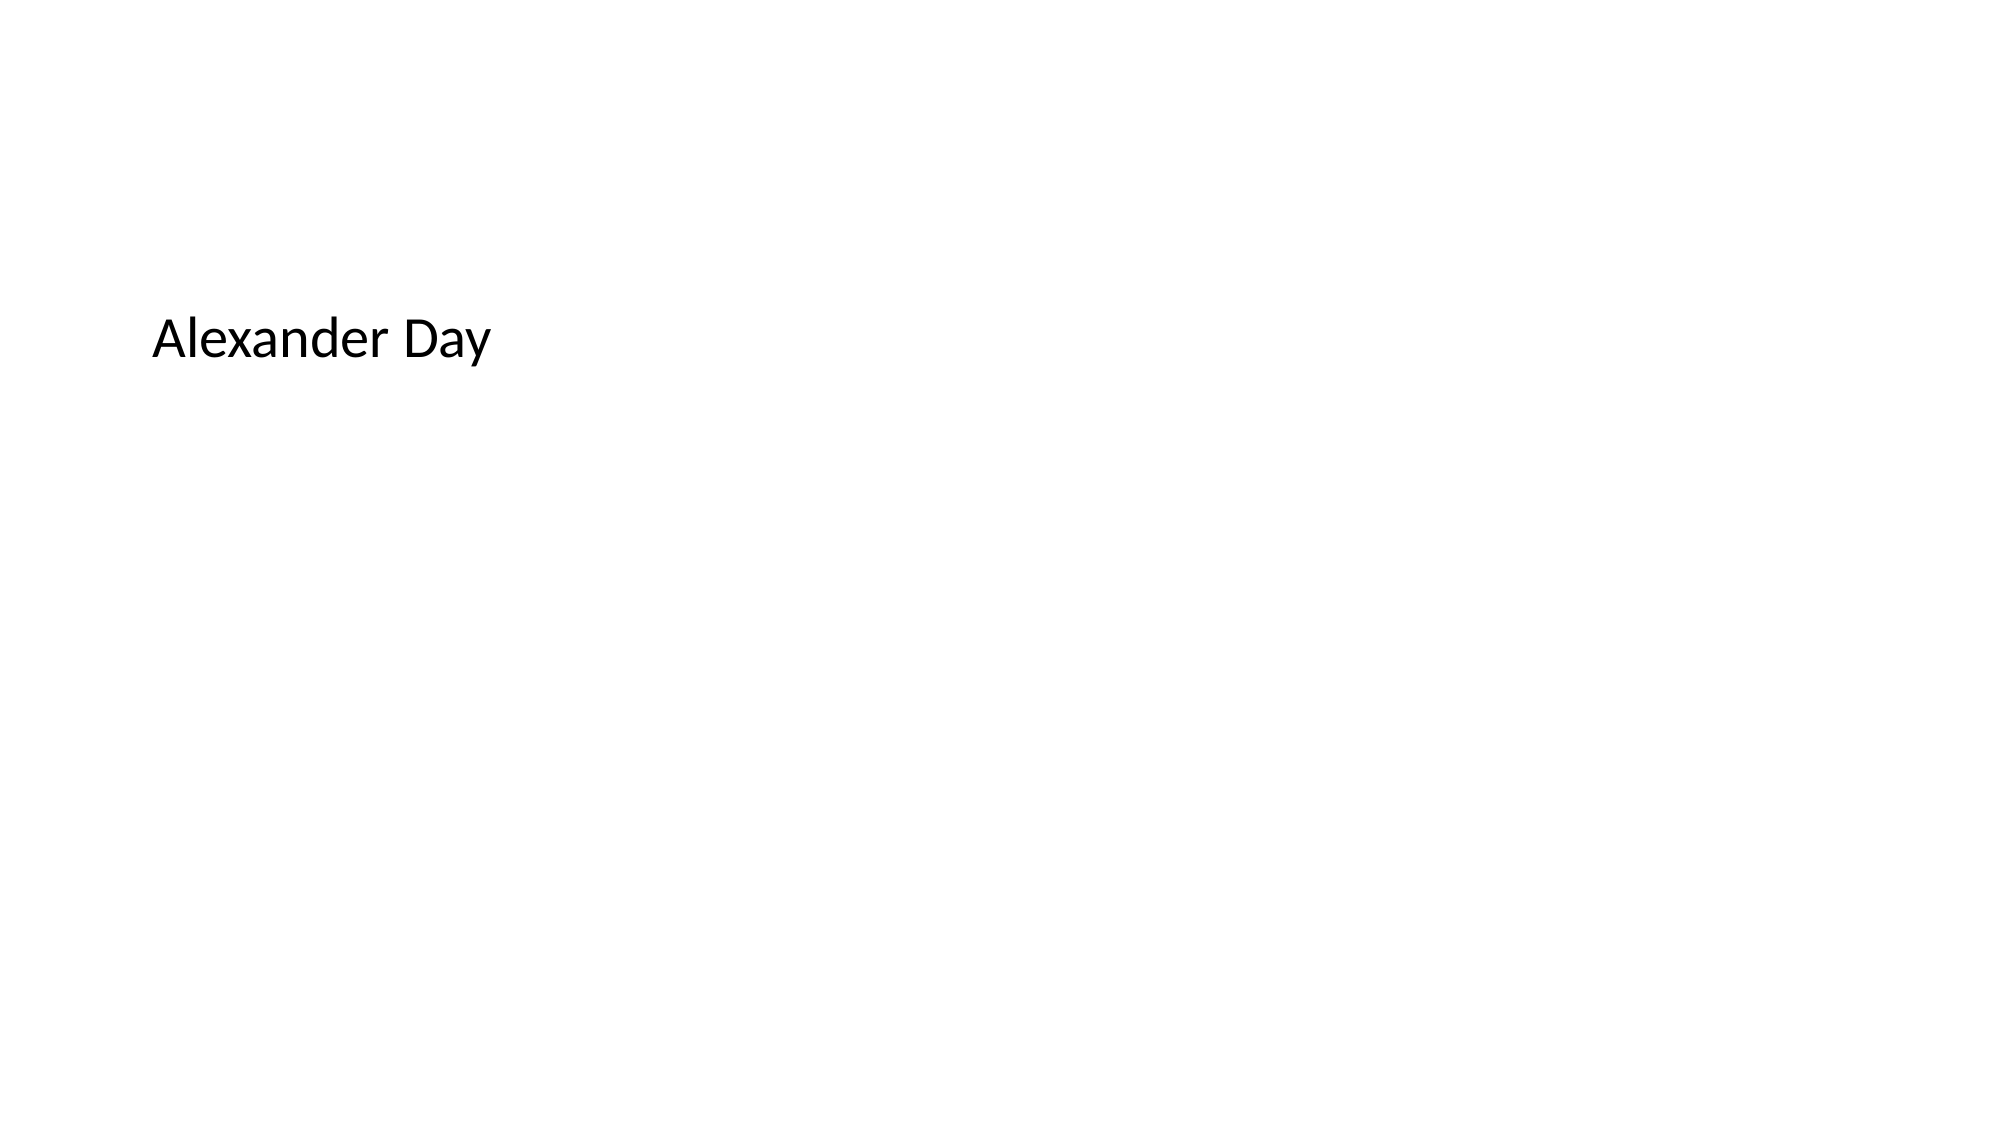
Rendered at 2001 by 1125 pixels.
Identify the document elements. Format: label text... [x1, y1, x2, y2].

list Alexander Day [137, 299, 1863, 1014]
